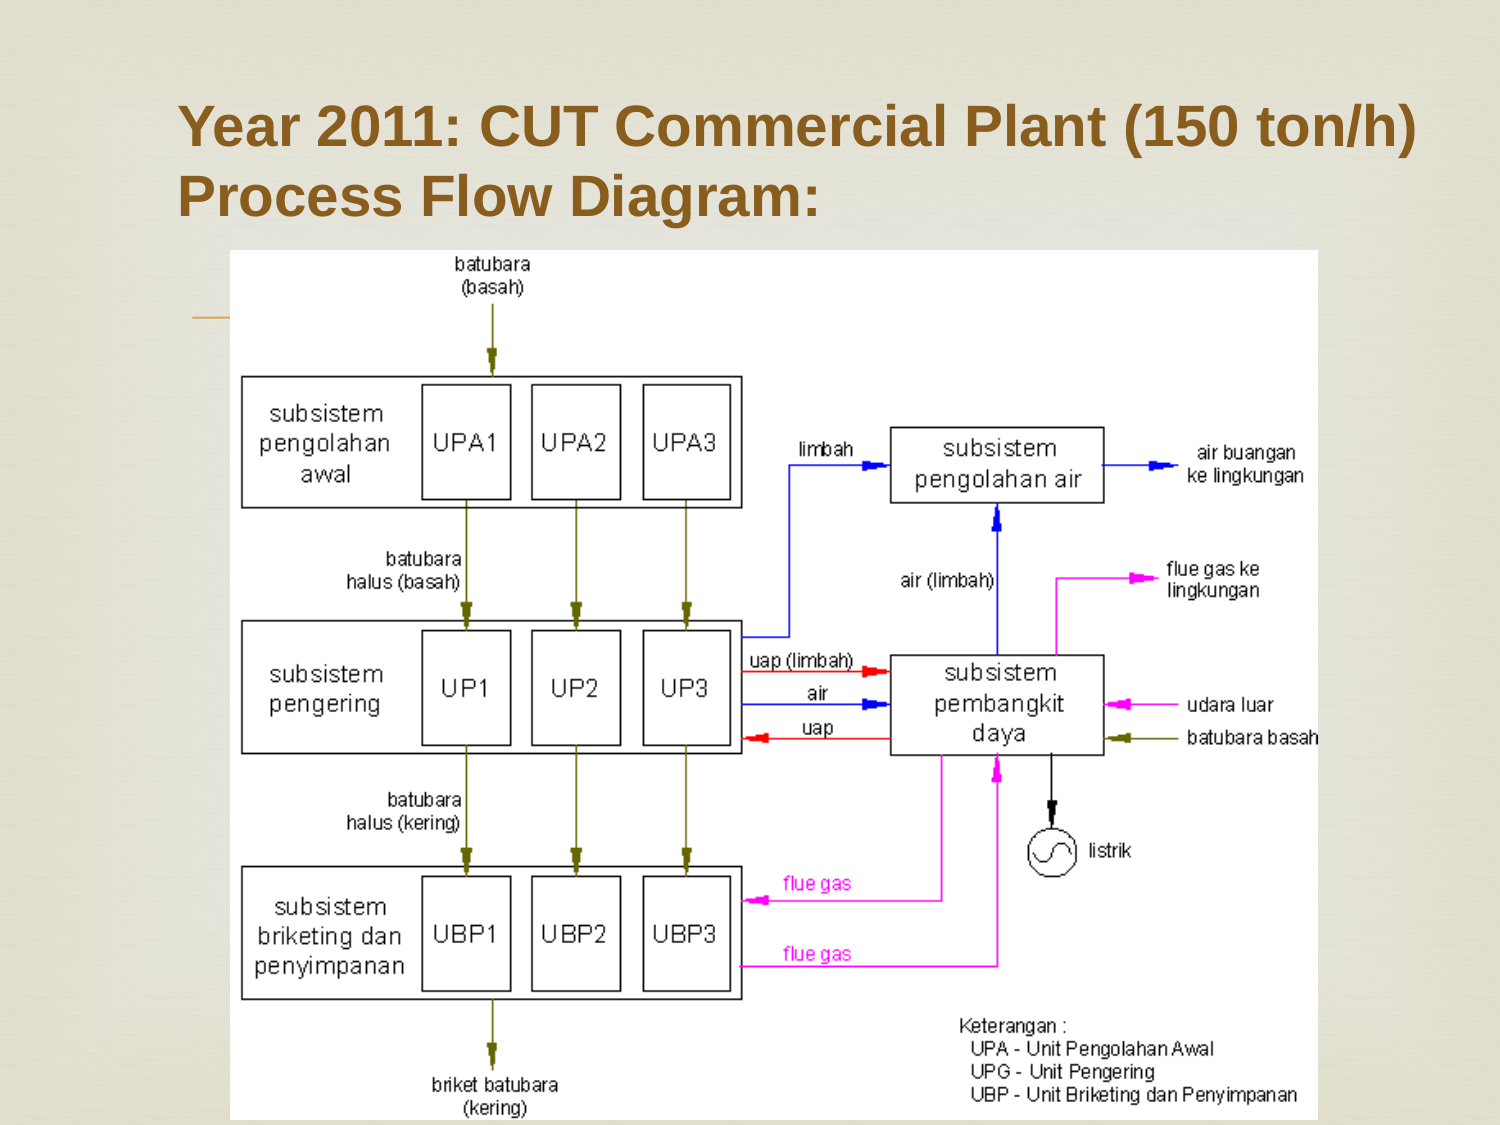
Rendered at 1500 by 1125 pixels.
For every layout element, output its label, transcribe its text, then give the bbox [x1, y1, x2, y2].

text_box Year 2011: CUT Commercial Plant (150 ton/h) Process Flow Diagram: [162, 66, 1500, 236]
picture [229, 249, 1319, 1121]
